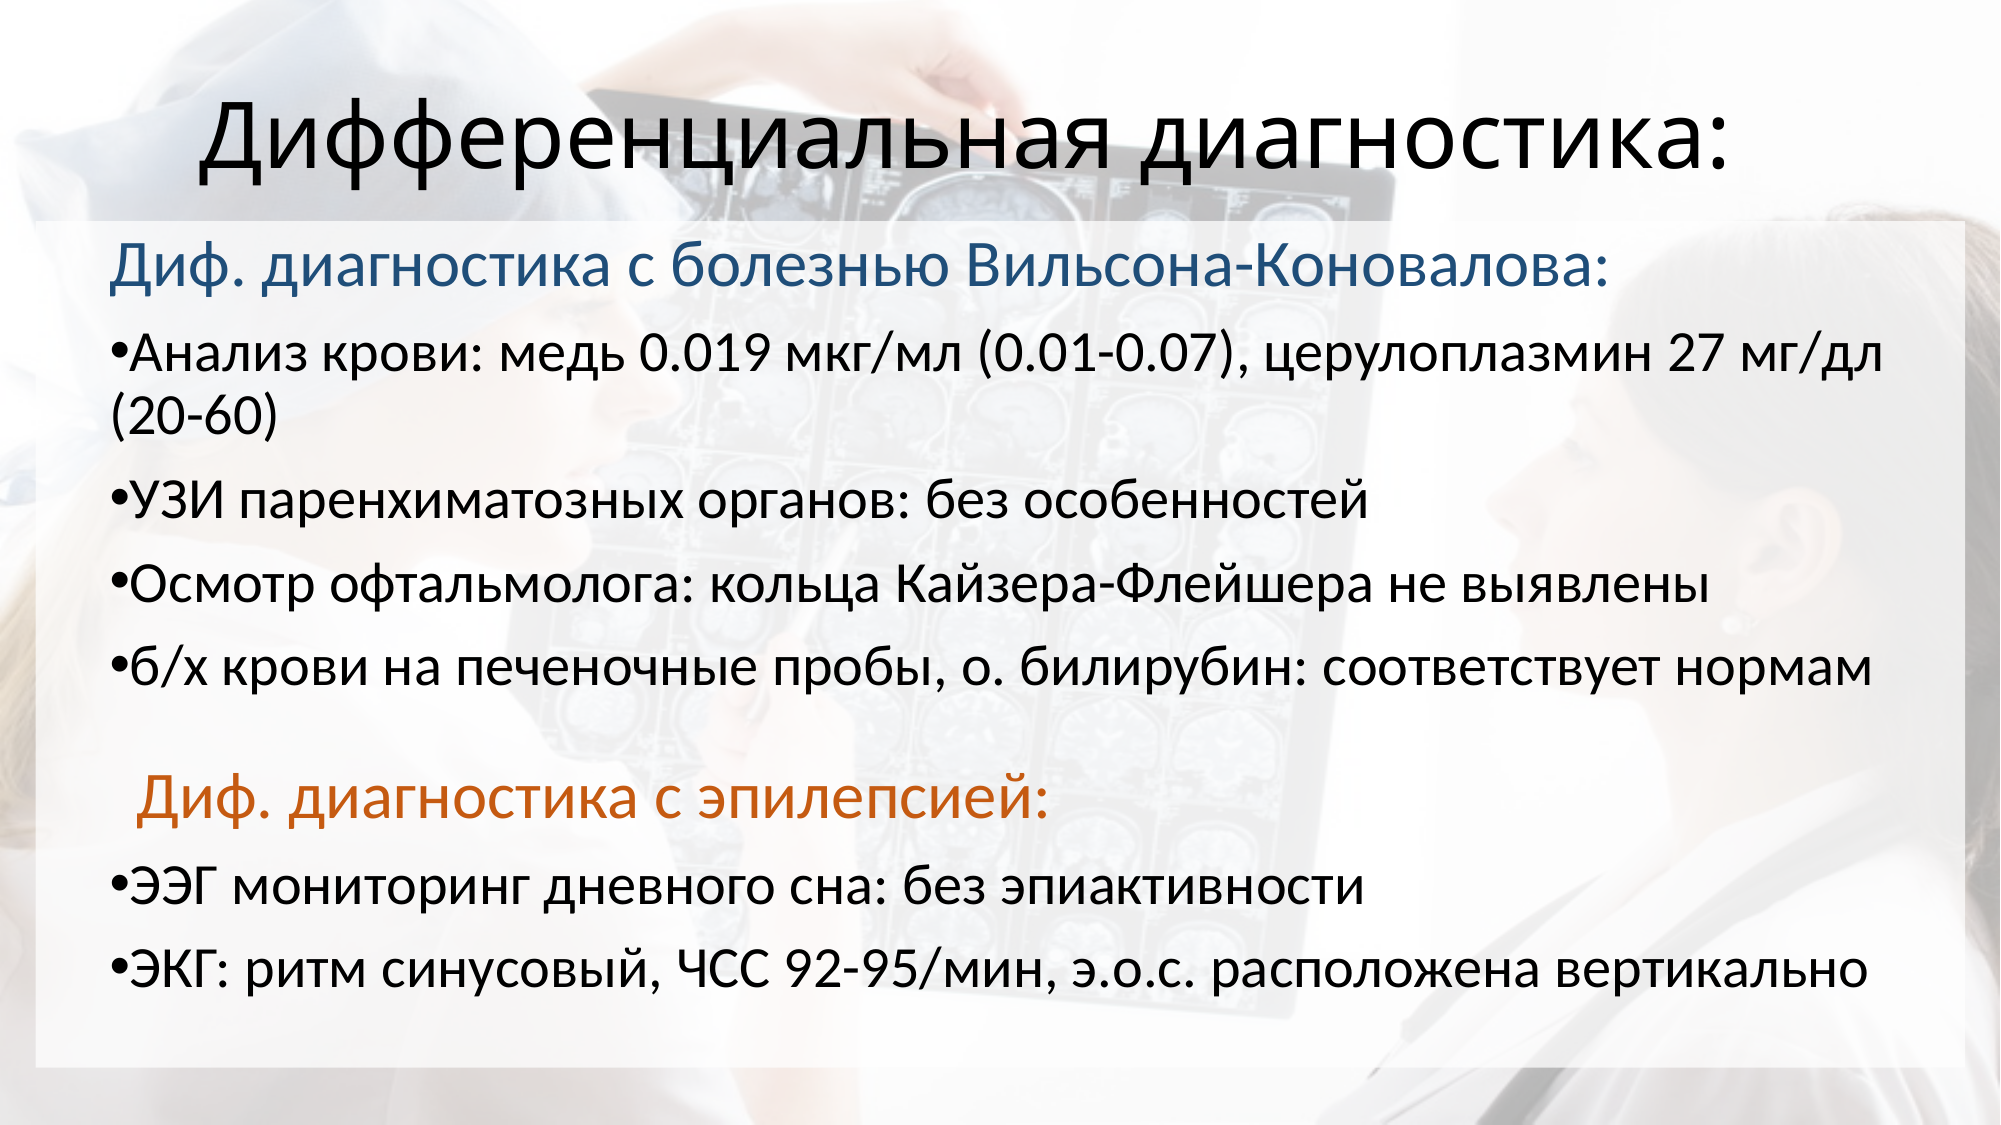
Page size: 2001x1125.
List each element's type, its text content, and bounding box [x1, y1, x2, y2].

title Дифференциальная диагностика: [184, 48, 1805, 221]
list Диф. диагностика с болезнью Вильсона-Коновалова: Анализ крови: медь 0.019 мкг/мл (0.01-0.07), церулоплазмин 27 мг/дл (20-60) УЗИ паренхиматозных органов: без особенностей Осмотр офтальмолога: кольца Кайзера-Флейшера не выявлены б/х крови на печеночные пробы, о. билирубин: соответствует нормам Диф. диагностика с эпилепсией: ЭЭГ мониторинг дневного сна: без эпиактивности ЭКГ: ритм синусовый, ЧСС 92-95/мин, э.о.с. расположена вертикально [35, 221, 1966, 1068]
